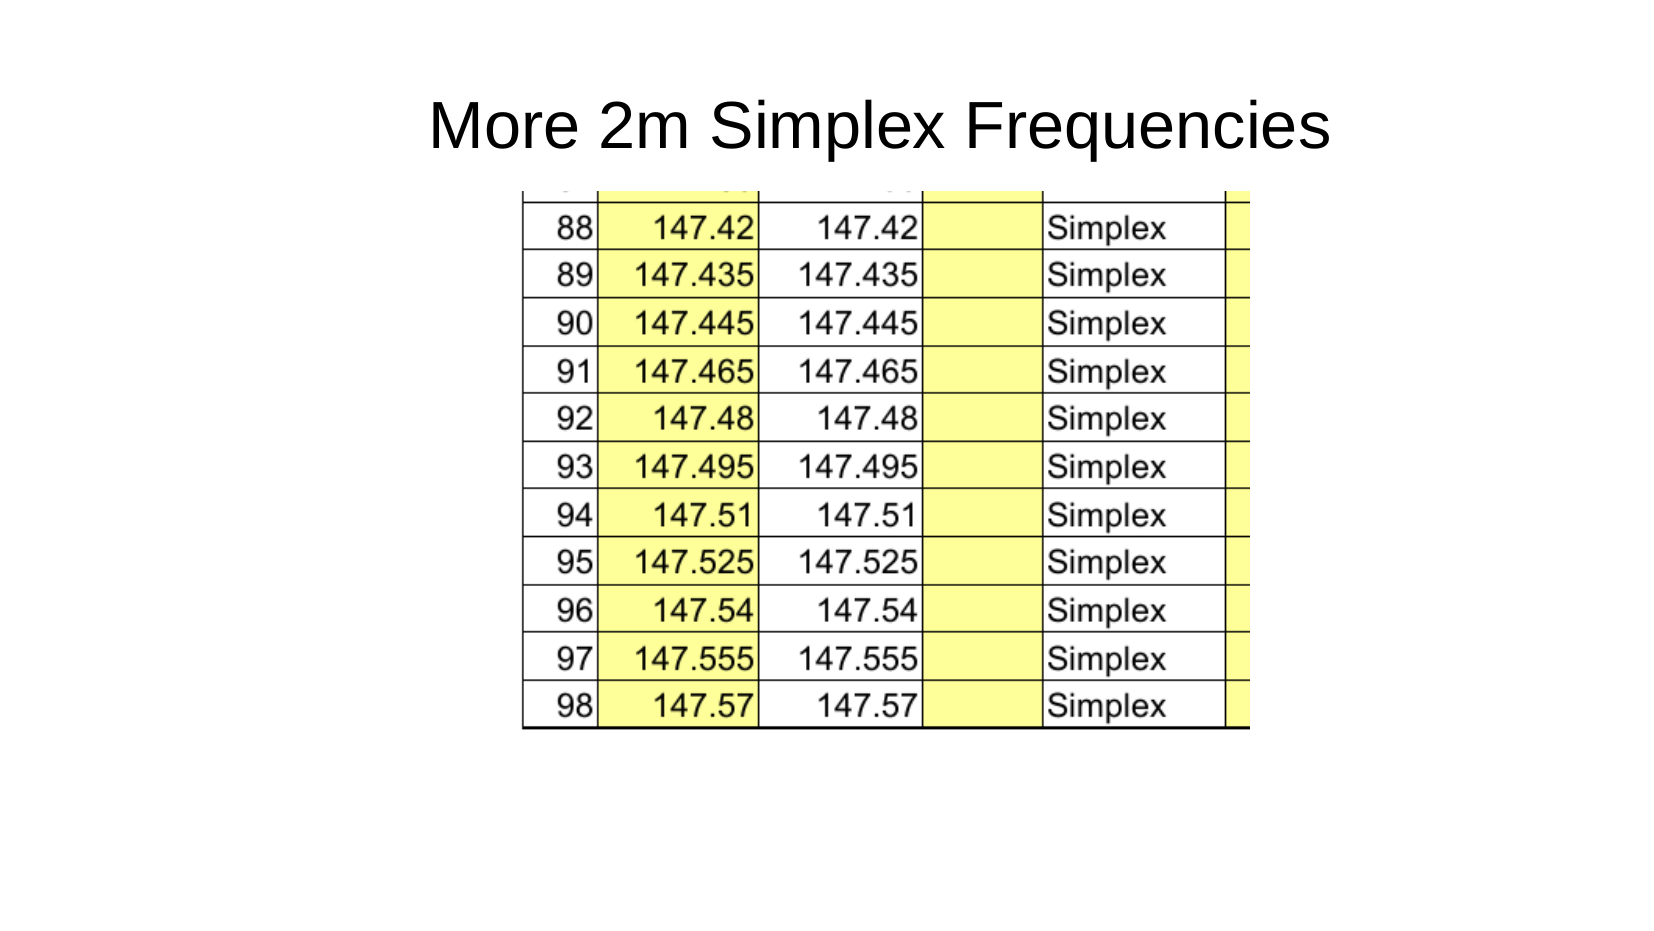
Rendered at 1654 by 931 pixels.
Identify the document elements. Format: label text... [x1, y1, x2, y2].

picture [512, 191, 1250, 739]
text_box More 2m Simplex Frequencies [412, 74, 1349, 163]
